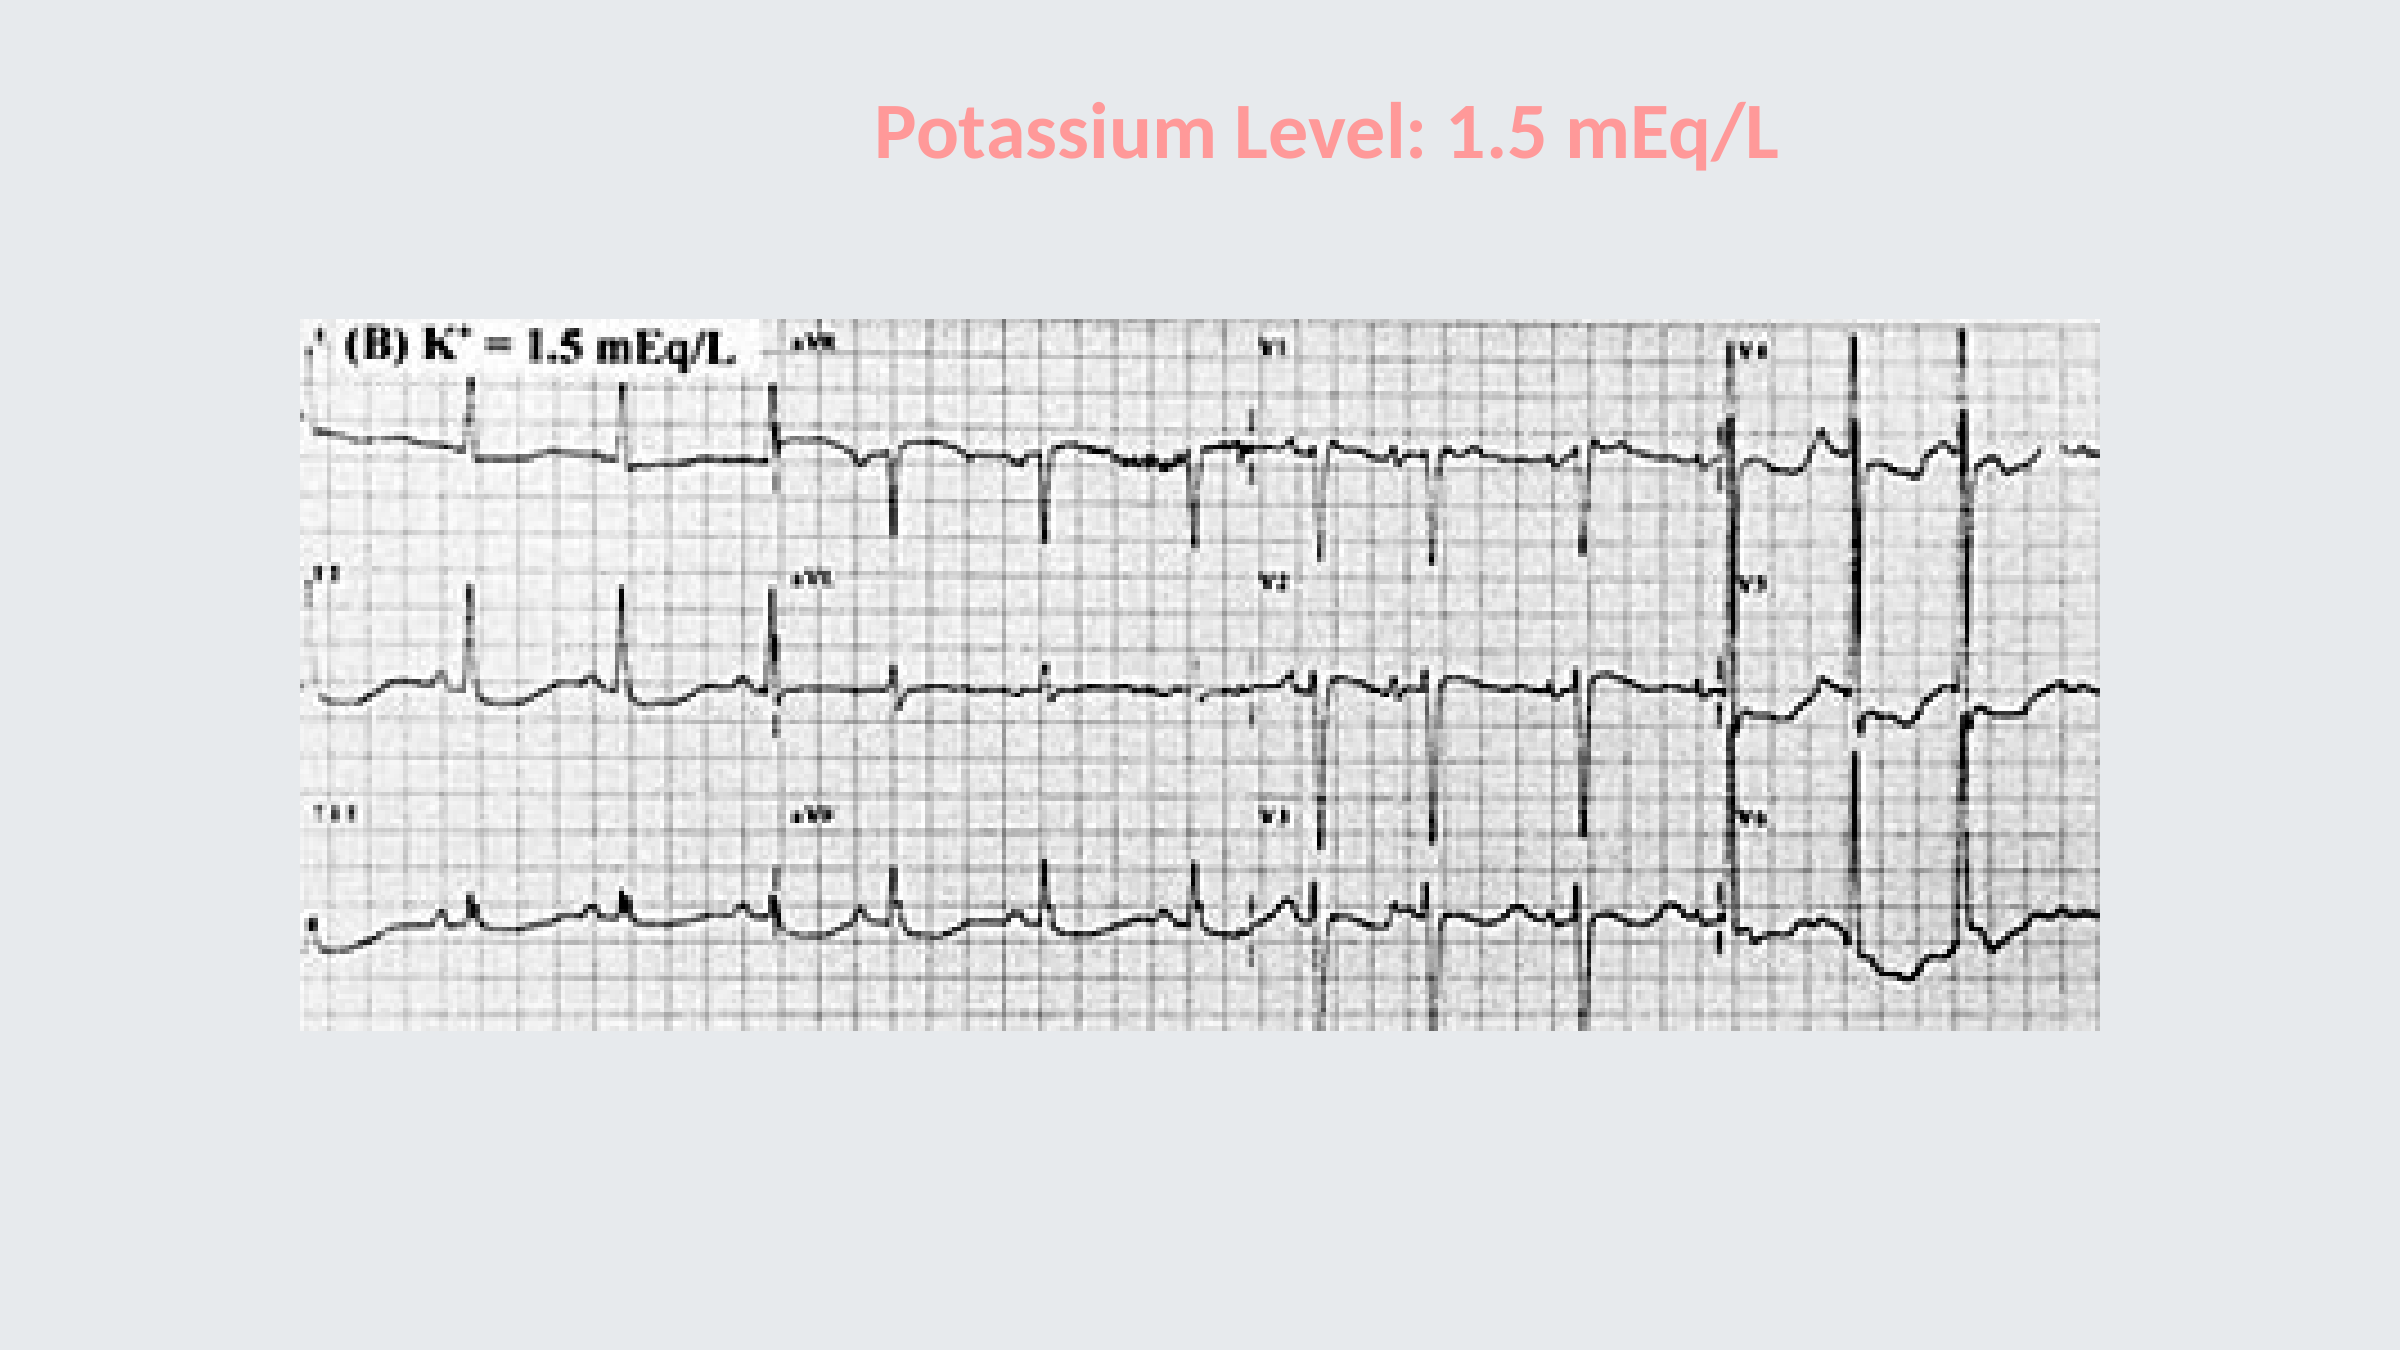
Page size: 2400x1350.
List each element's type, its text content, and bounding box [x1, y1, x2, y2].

picture [299, 319, 2101, 1031]
text_box Potassium Level: 1.5 mEq/L [860, 70, 1796, 182]
